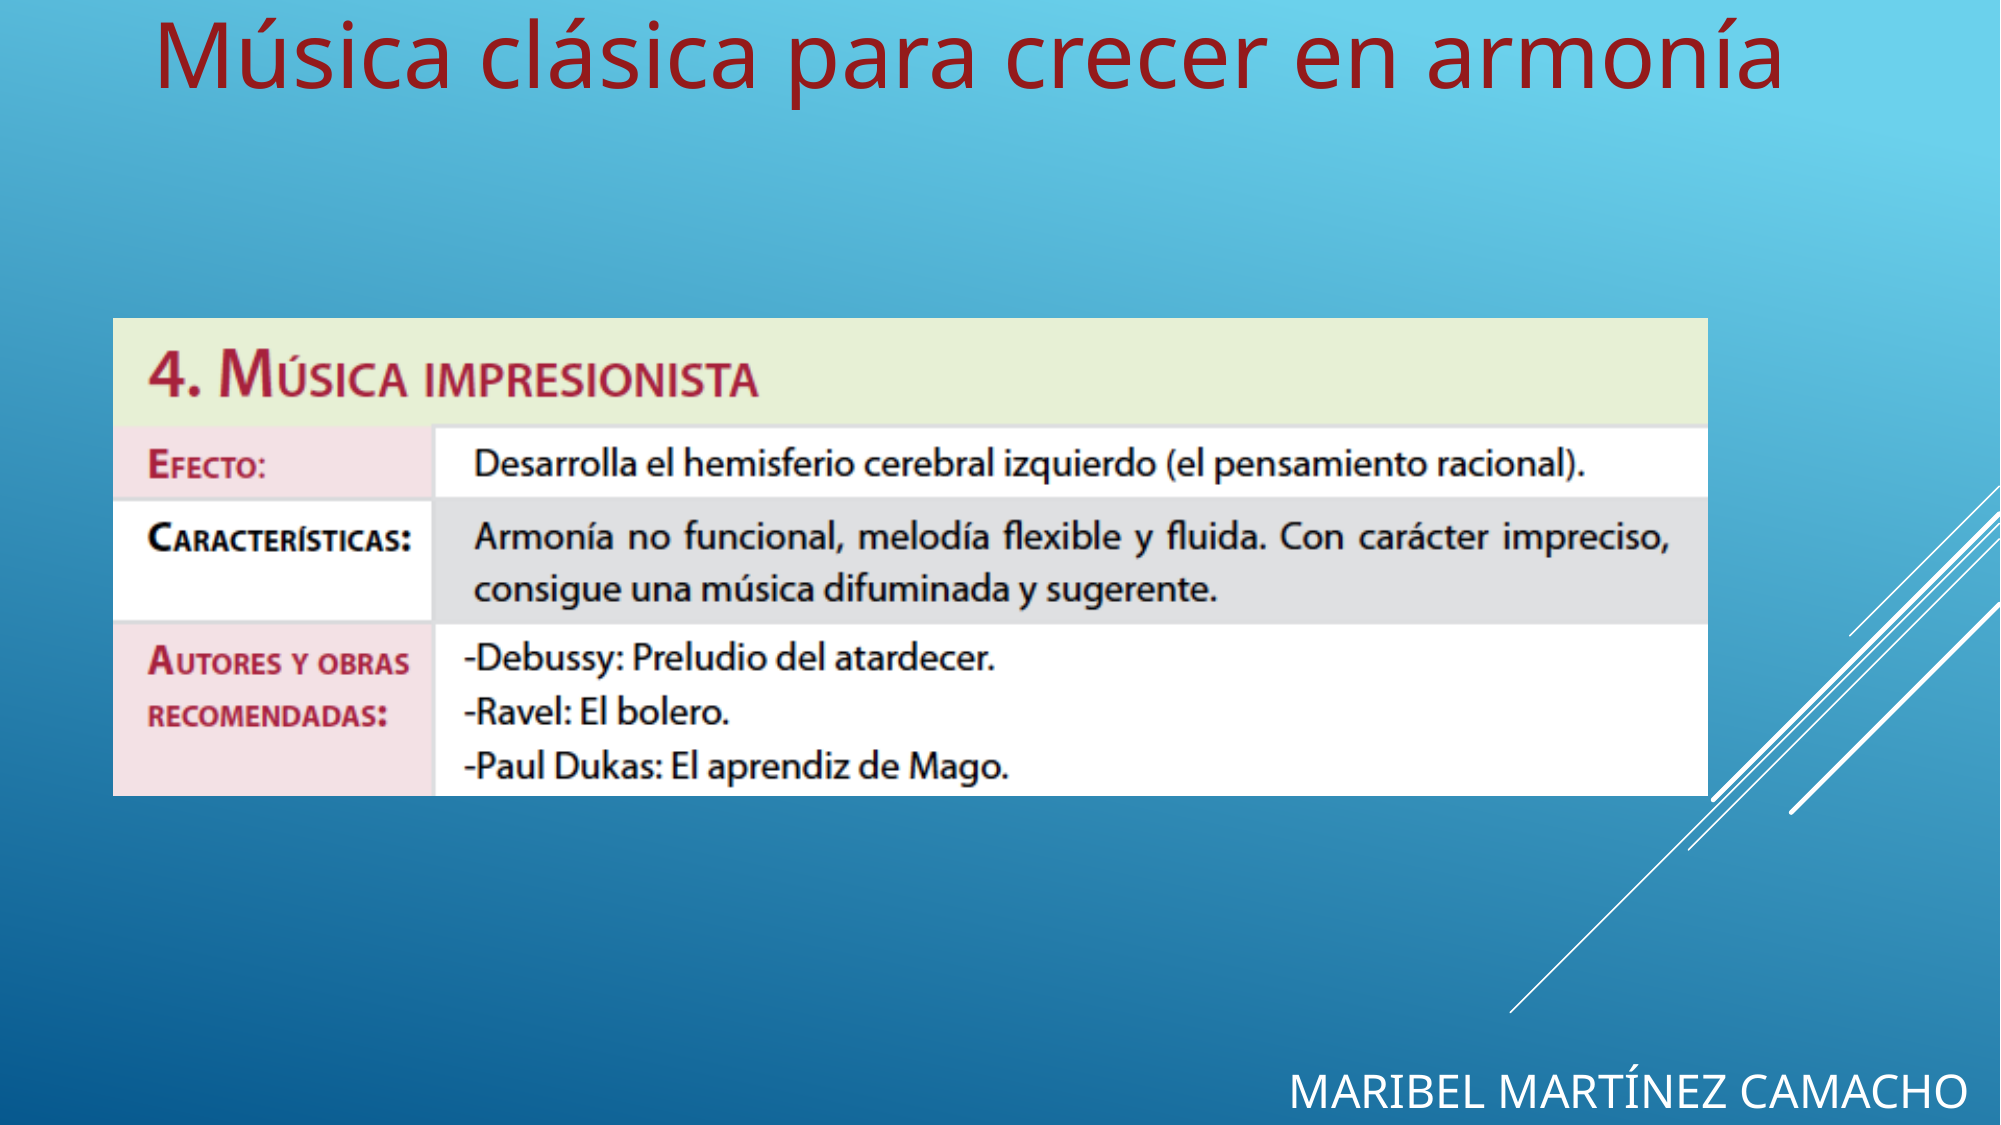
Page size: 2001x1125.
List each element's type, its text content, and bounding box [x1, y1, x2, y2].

picture [113, 318, 1708, 796]
text_box Música clásica para crecer en armonía [0, 0, 1942, 115]
text_box Maribel Martínez camacho [1259, 1040, 2000, 1125]
